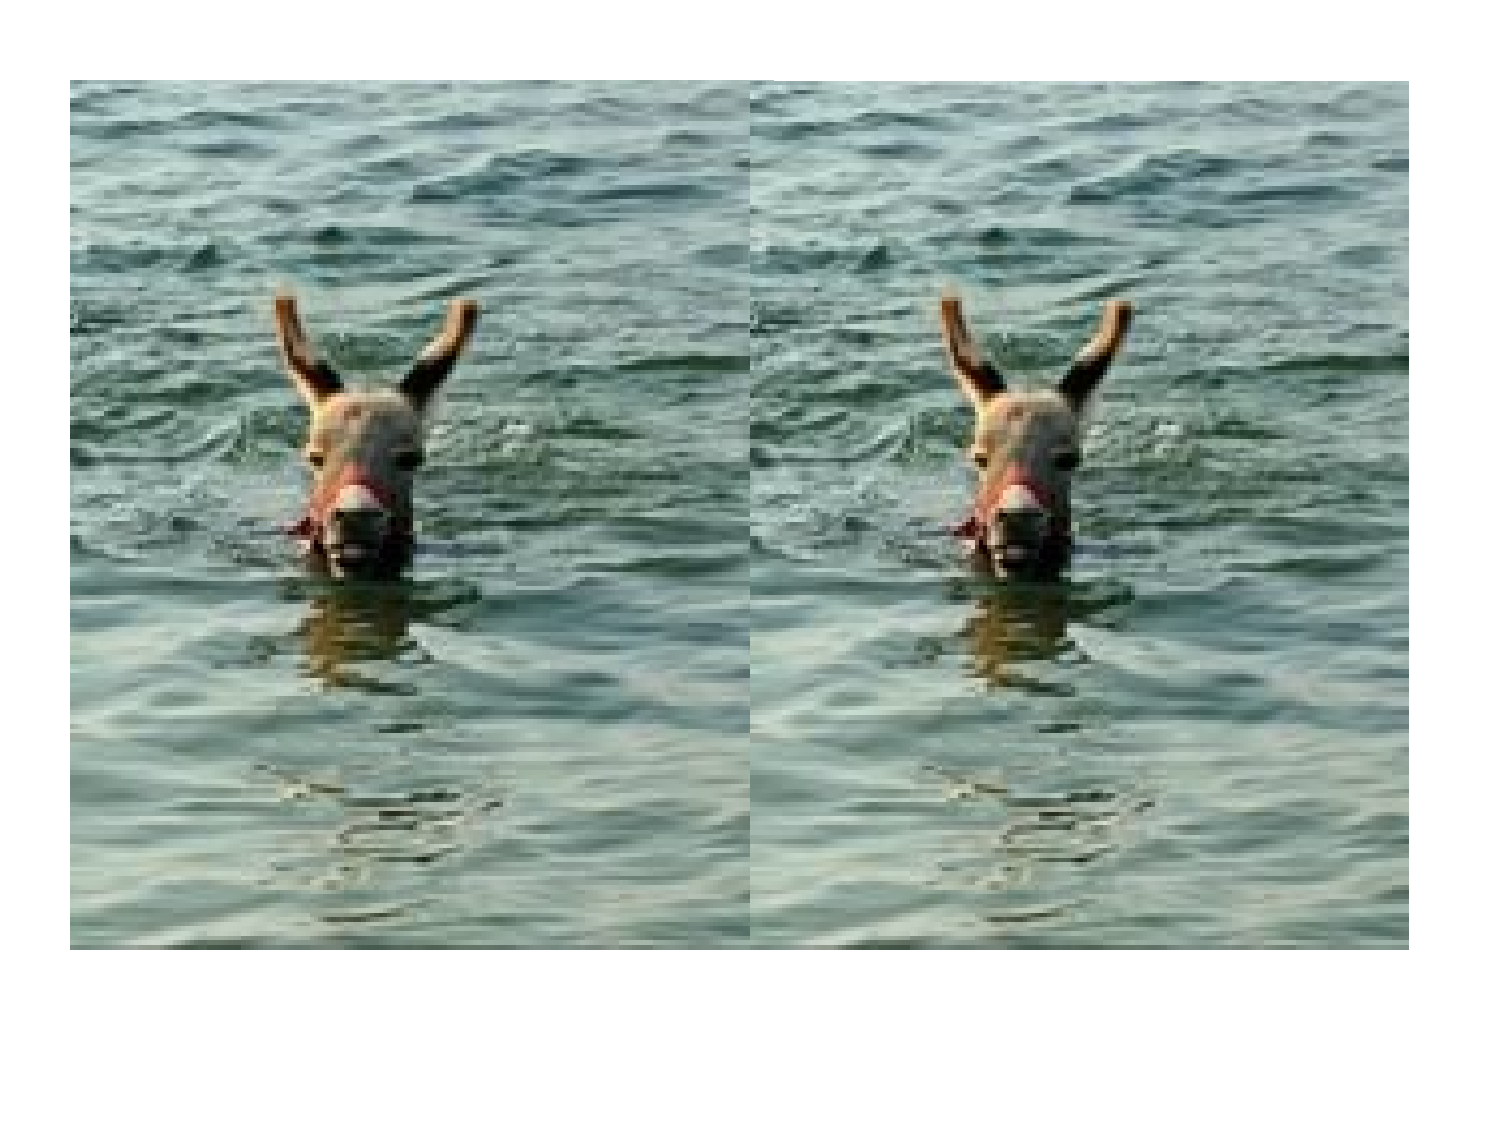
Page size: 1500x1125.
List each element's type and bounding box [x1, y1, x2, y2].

picture [70, 80, 1410, 950]
